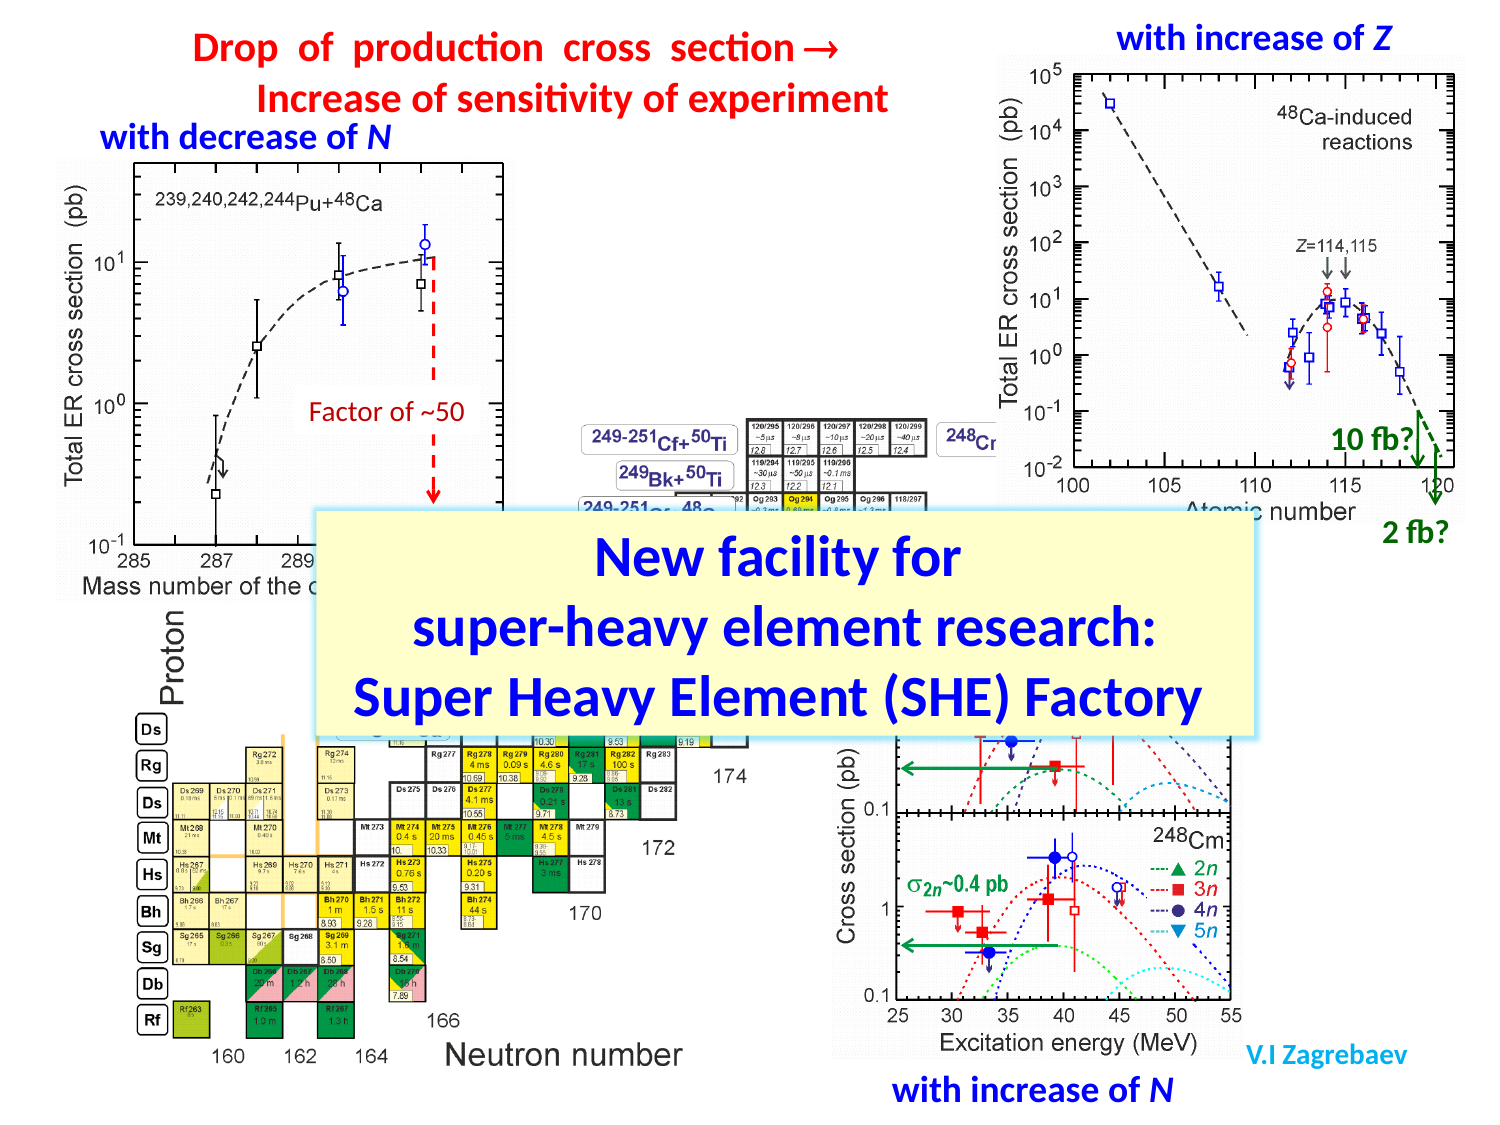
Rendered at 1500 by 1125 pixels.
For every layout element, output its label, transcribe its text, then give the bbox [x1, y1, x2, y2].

text_box V.I Zagrebaev [1249, 1027, 1423, 1078]
picture [135, 418, 1067, 1066]
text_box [995, 11, 1466, 524]
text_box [1314, 409, 1466, 560]
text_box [831, 613, 1244, 1117]
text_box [292, 257, 481, 505]
title Drop of production cross section  Increase of sensitivity of experiment [117, 11, 914, 129]
text_box New facility for super-heavy element research: Super Heavy Element (SHE) Factory [1071, 532, 1254, 736]
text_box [55, 105, 516, 602]
